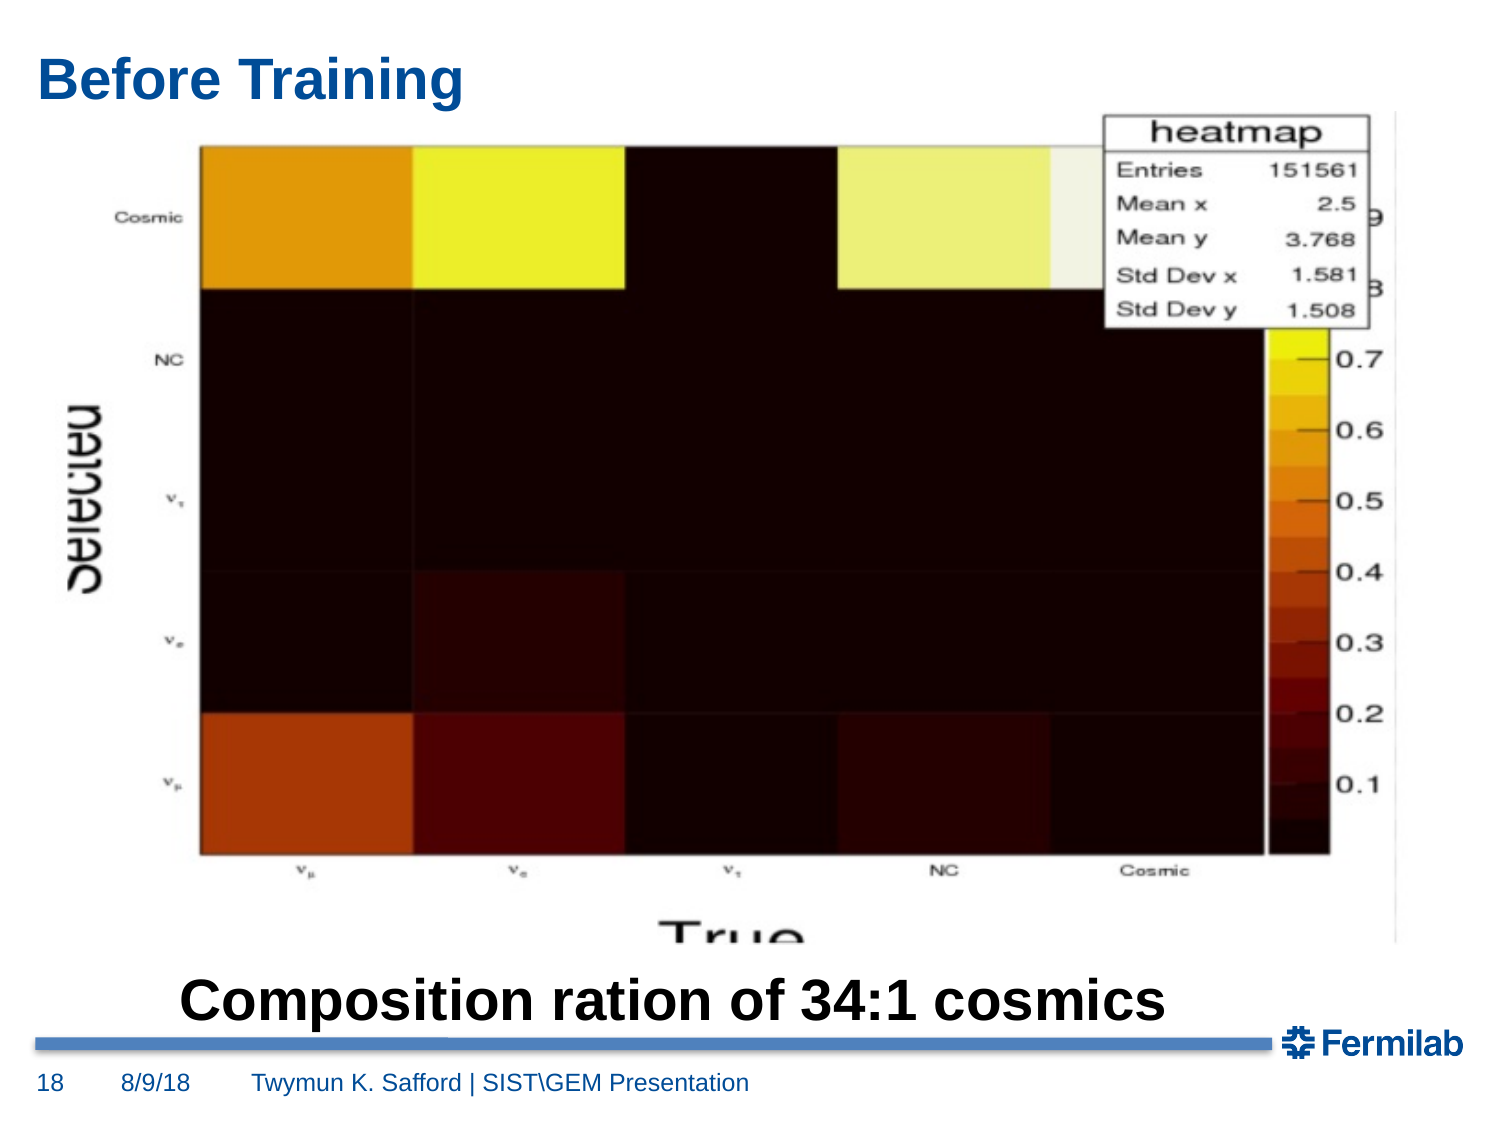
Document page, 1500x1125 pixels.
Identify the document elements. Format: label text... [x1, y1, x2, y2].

picture [54, 111, 1463, 945]
text_box 18 [36, 1066, 105, 1106]
text_box Composition ration of 34:1 cosmics [164, 955, 1305, 1035]
text_box Twymun K. Safford | SIST\GEM Presentation [251, 1066, 1279, 1107]
picture [1282, 1026, 1463, 1059]
text_box Before Training [37, 41, 1463, 112]
text_box 8/9/18 [120, 1066, 232, 1107]
